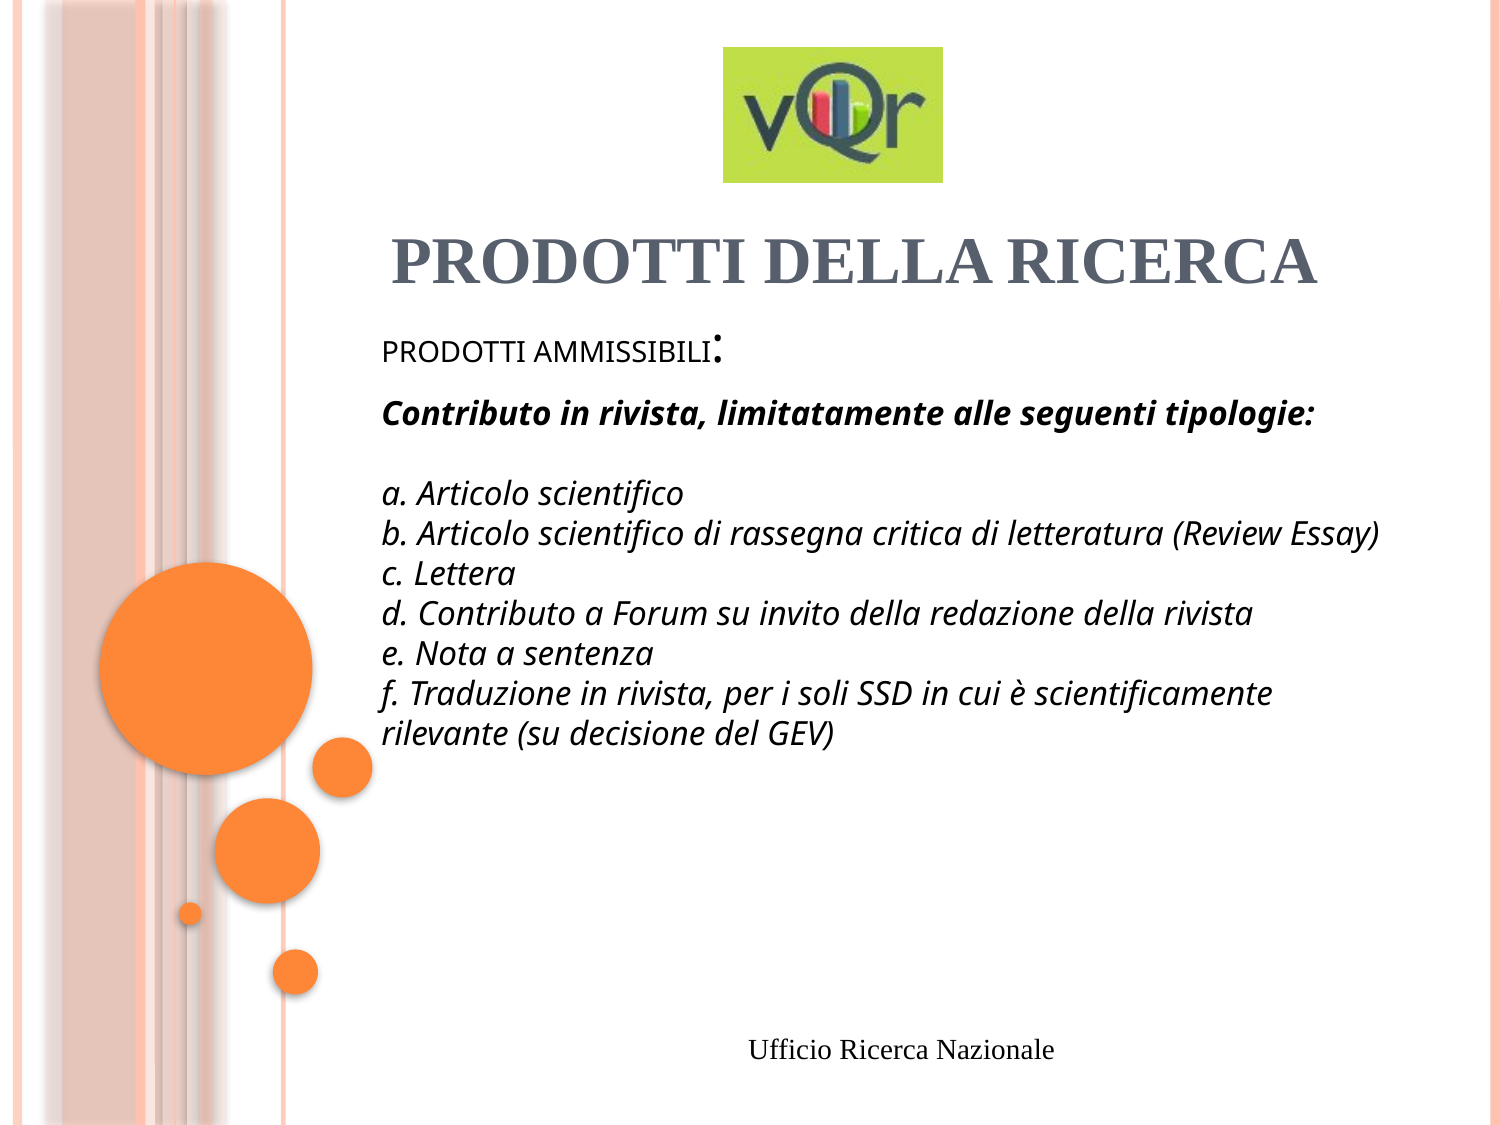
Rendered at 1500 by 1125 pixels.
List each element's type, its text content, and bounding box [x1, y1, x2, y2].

subtitle Ufficio Ricerca Nazionale [395, 1023, 1409, 1083]
text_box PRODOTTI AMMISSIBILI: Contributo in rivista, limitatamente alle seguenti tipologie: a. Articolo scientifico b. Articolo scientifico di rassegna critica di letteratura (Review Essay) c. Lettera d. Contributo a Forum su invito della redazione della rivista e. Nota a sentenza f. Traduzione in rivista, per i soli SSD in cui è scientificamente rilevante (su decisione del GEV) [366, 305, 1412, 800]
picture [723, 47, 943, 183]
text_box PRODOTTI DELLA RICERCA [376, 209, 1334, 304]
title [395, 220, 1409, 305]
